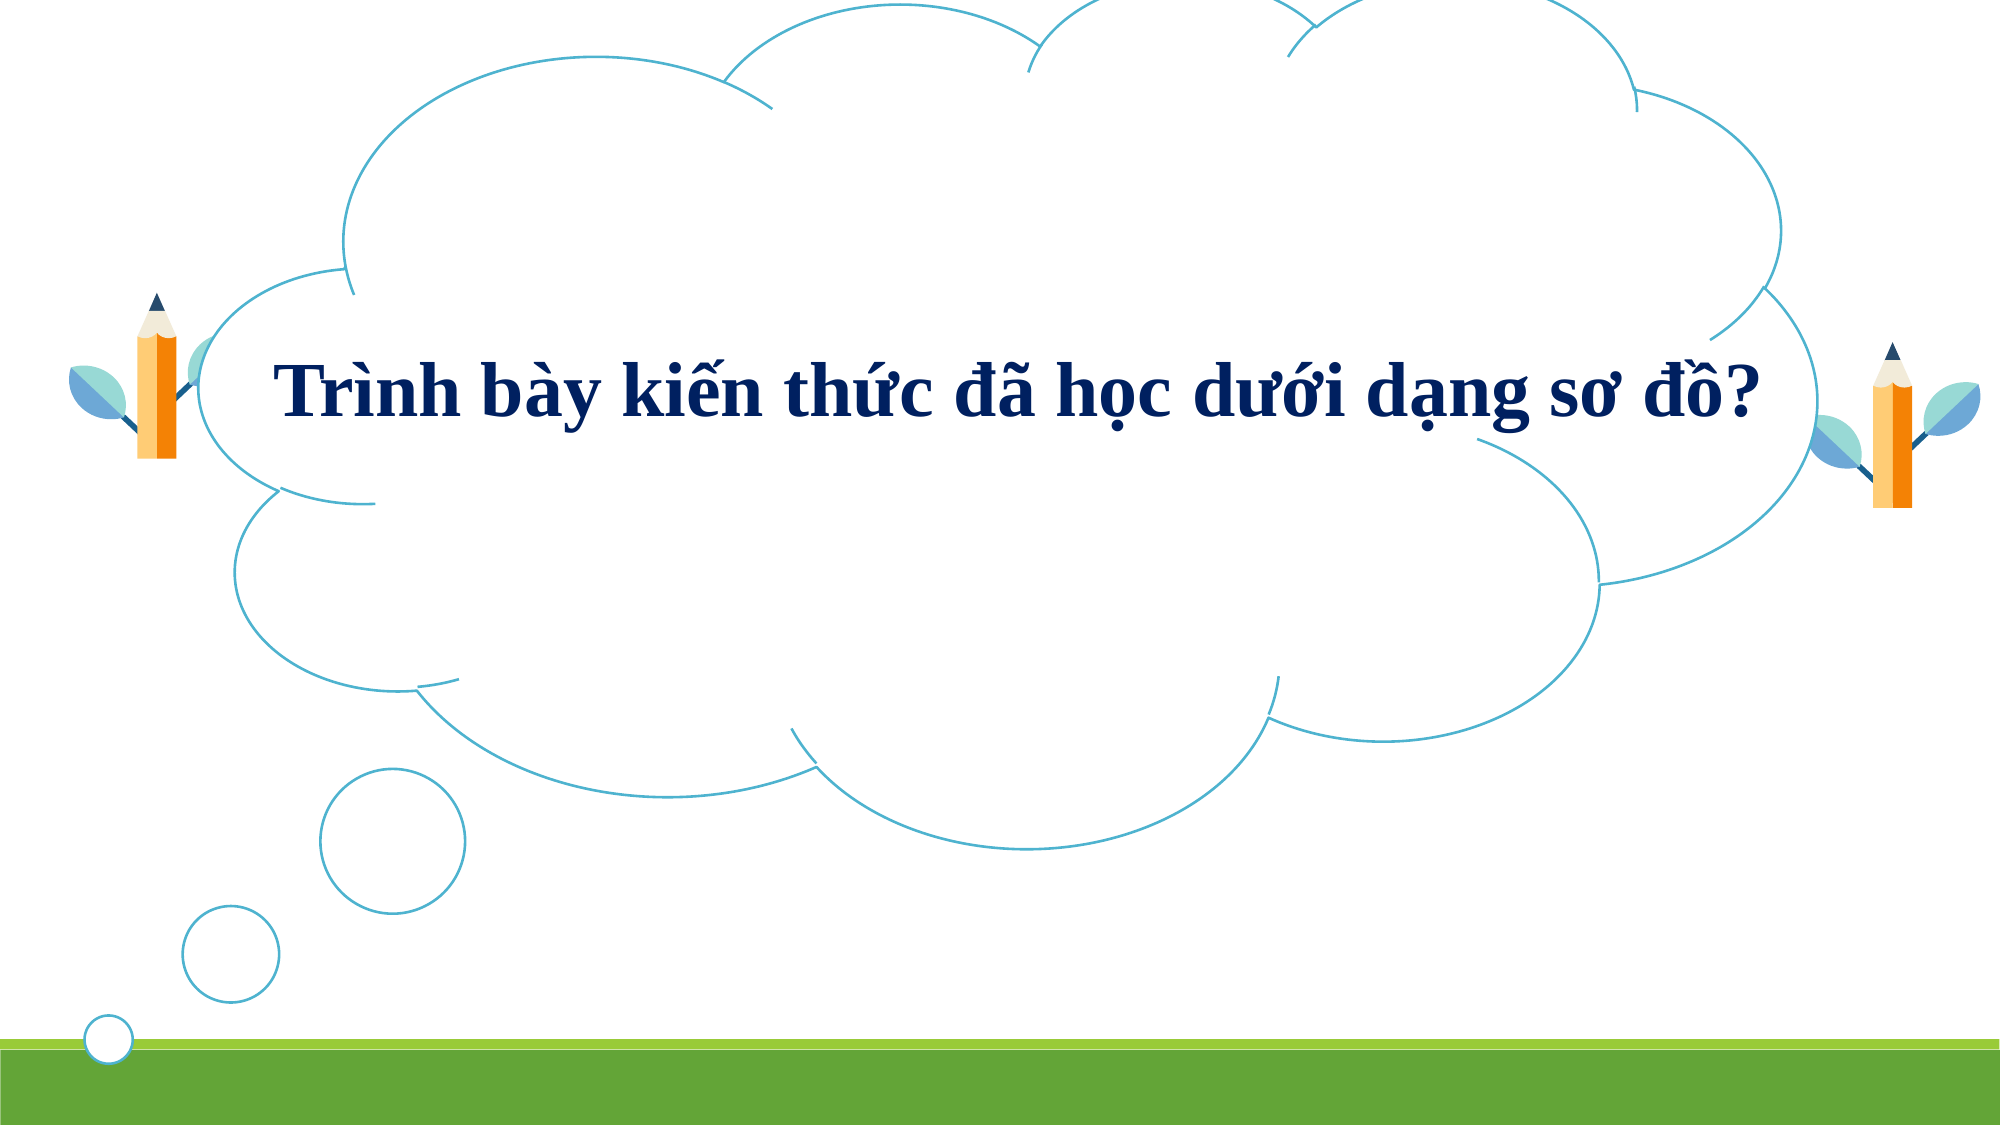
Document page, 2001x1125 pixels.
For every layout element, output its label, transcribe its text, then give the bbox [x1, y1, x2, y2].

text_box [233, 440, 1798, 851]
text_box [83, 1014, 135, 1066]
text_box Trình bày kiến thức đã học dưới dạng sơ đồ? [257, 331, 1955, 440]
text_box [256, 0, 1800, 331]
text_box [319, 767, 467, 915]
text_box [65, 292, 248, 459]
text_box [181, 904, 281, 1004]
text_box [1801, 341, 1984, 509]
